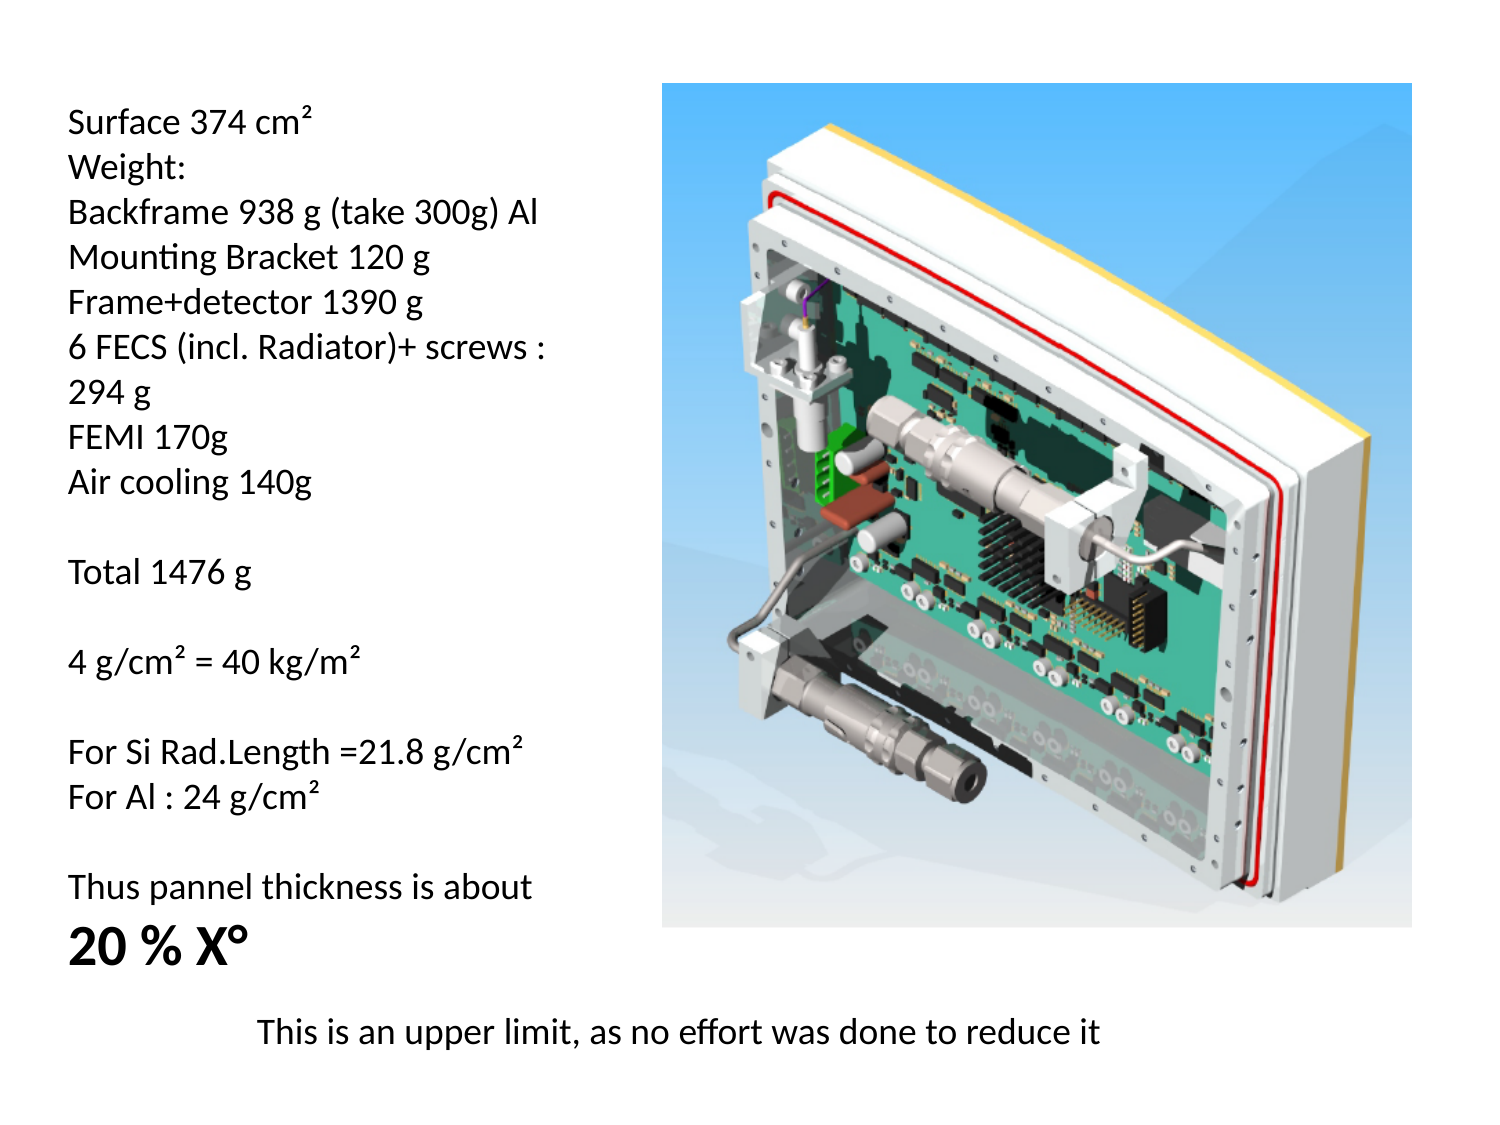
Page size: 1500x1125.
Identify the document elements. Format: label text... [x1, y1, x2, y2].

text_box Surface 374 cm² Weight: Backframe 938 g (take 300g) Al Mounting Bracket 120 g Frame+detector 1390 g 6 FECS (incl. Radiator)+ screws : 294 g FEMI 170g Air cooling 140g Total 1476 g 4 g/cm² = 40 kg/m² For Si Rad.Length =21.8 g/cm² For Al : 24 g/cm² Thus pannel thickness is about 20 % X° [53, 90, 573, 1030]
picture [662, 83, 1412, 929]
text_box This is an upper limit, as no effort was done to reduce it [242, 999, 1235, 1060]
